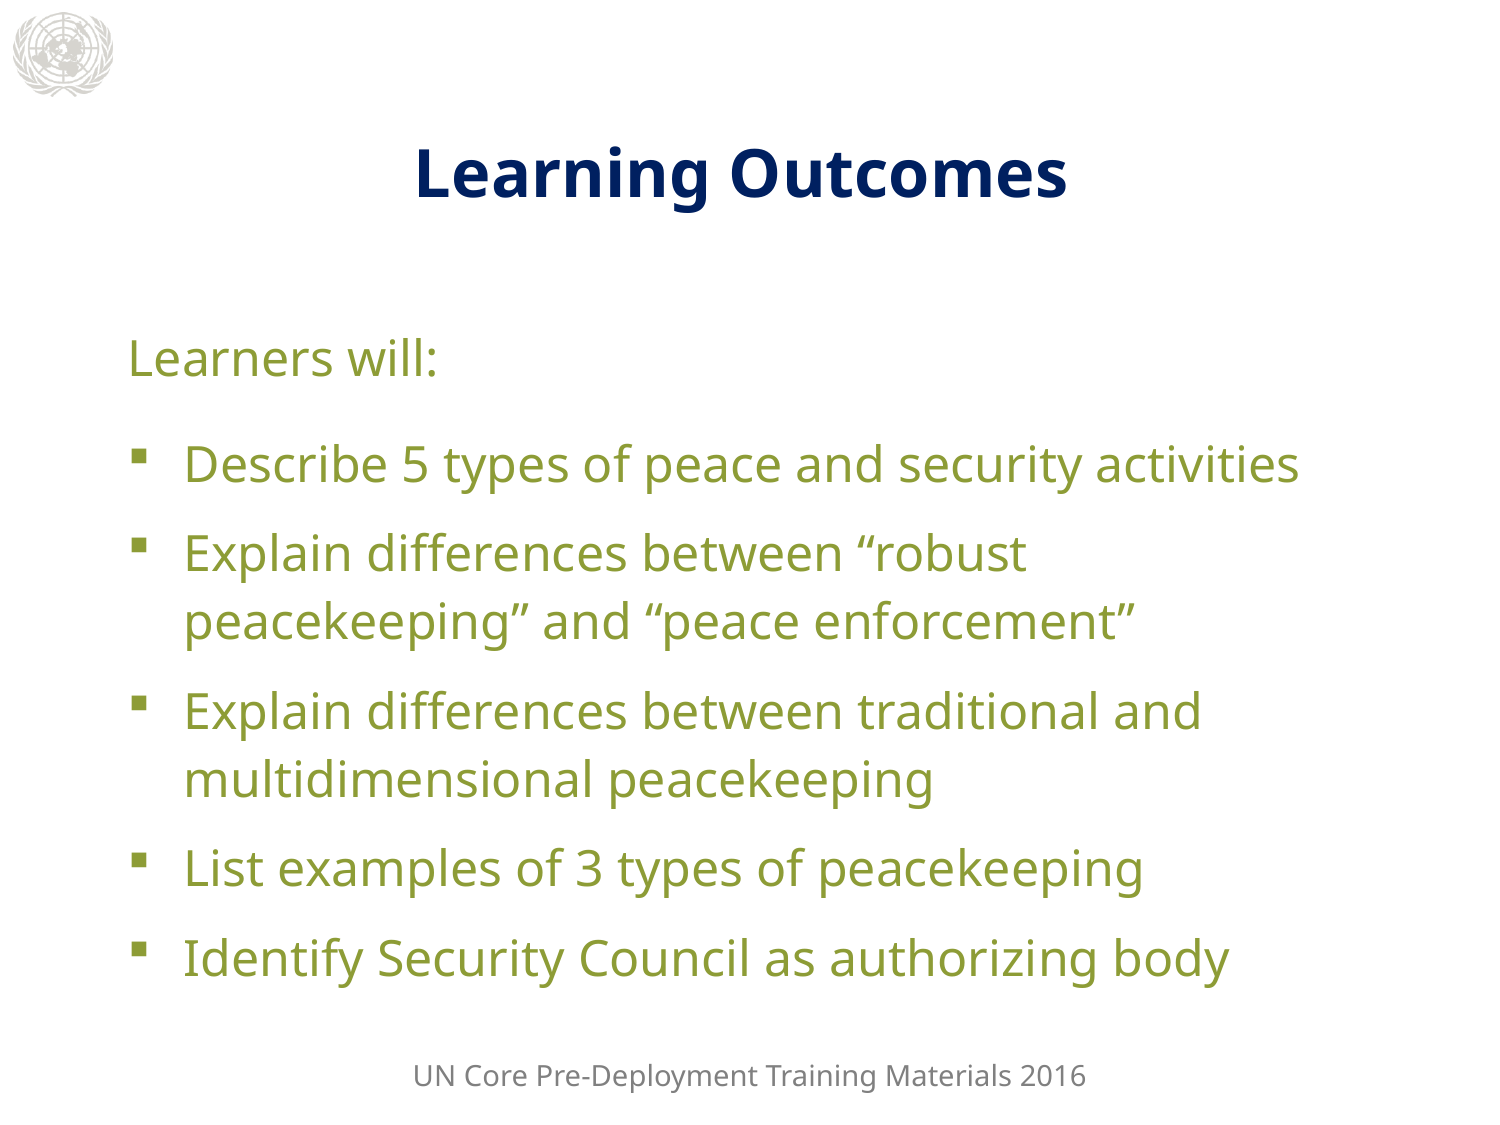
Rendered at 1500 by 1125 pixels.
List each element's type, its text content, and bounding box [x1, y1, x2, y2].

text_box UN Core Pre-Deployment Training Materials 2016 [350, 1049, 1150, 1100]
picture [13, 12, 113, 97]
text_box Learning Outcomes Learners will: Describe 5 types of peace and security activities Explain differences between “robust peacekeeping” and “peace enforcement” Explain differences between traditional and multidimensional peacekeeping List examples of 3 types of peacekeeping Identify Security Council as authorizing body [112, 112, 1388, 1088]
